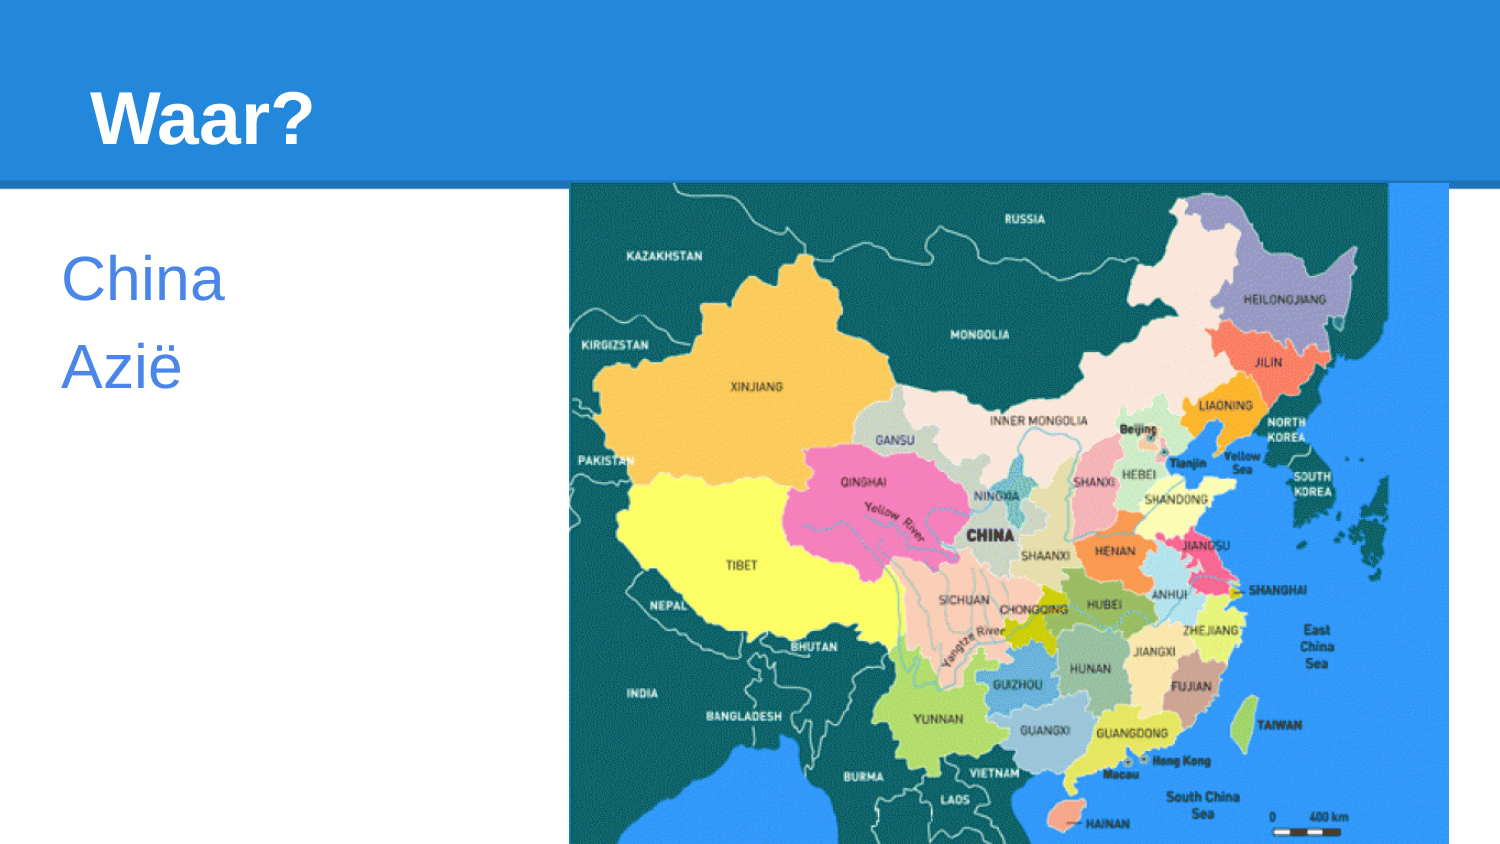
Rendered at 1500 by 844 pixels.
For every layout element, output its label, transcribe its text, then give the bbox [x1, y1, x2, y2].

text_box [539, 163, 1032, 656]
picture [568, 183, 1449, 844]
list China Azië [15, 223, 563, 835]
title Waar? [75, 33, 1425, 175]
